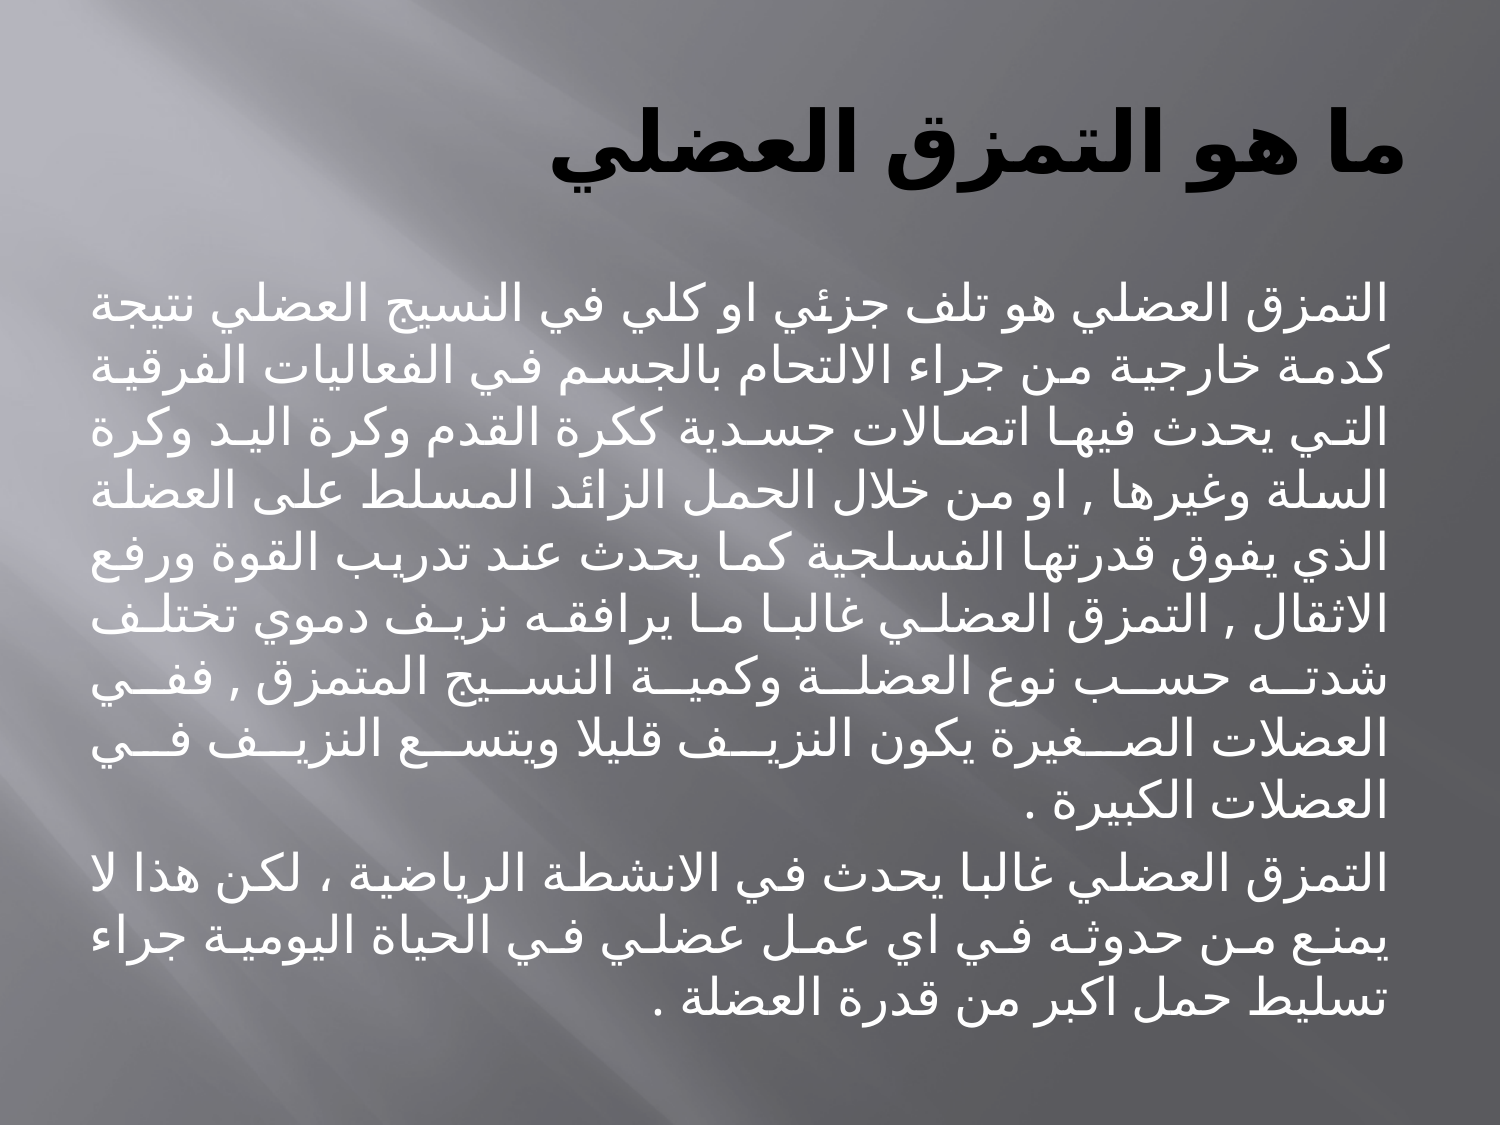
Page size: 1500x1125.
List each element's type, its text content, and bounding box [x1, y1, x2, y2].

list التمزق العضلي هو تلف جزئي او كلي في النسيج العضلي نتيجة كدمة خارجية من جراء الالتحام بالجسم في الفعاليات الفرقية التي يحدث فيها اتصالات جسدية ككرة القدم وكرة اليد وكرة السلة وغيرها , او من خلال الحمل الزائد المسلط على العضلة الذي يفوق قدرتها الفسلجية كما يحدث عند تدريب القوة ورفع الاثقال , التمزق العضلي غالبا ما يرافقه نزيف دموي تختلف شدته حسب نوع العضلة وكمية النسيج المتمزق , ففي العضلات الصغيرة يكون النزيف قليلا ويتسع النزيف في العضلات الكبيرة . التمزق العضلي غالبا يحدث في الانشطة الرياضية ، لكن هذا لا يمنع من حدوثه في اي عمل عضلي في الحياة اليومية جراء تسليط حمل اكبر من قدرة العضلة . [75, 262, 1425, 1035]
title ما هو التمزق العضلي [75, 45, 1425, 233]
